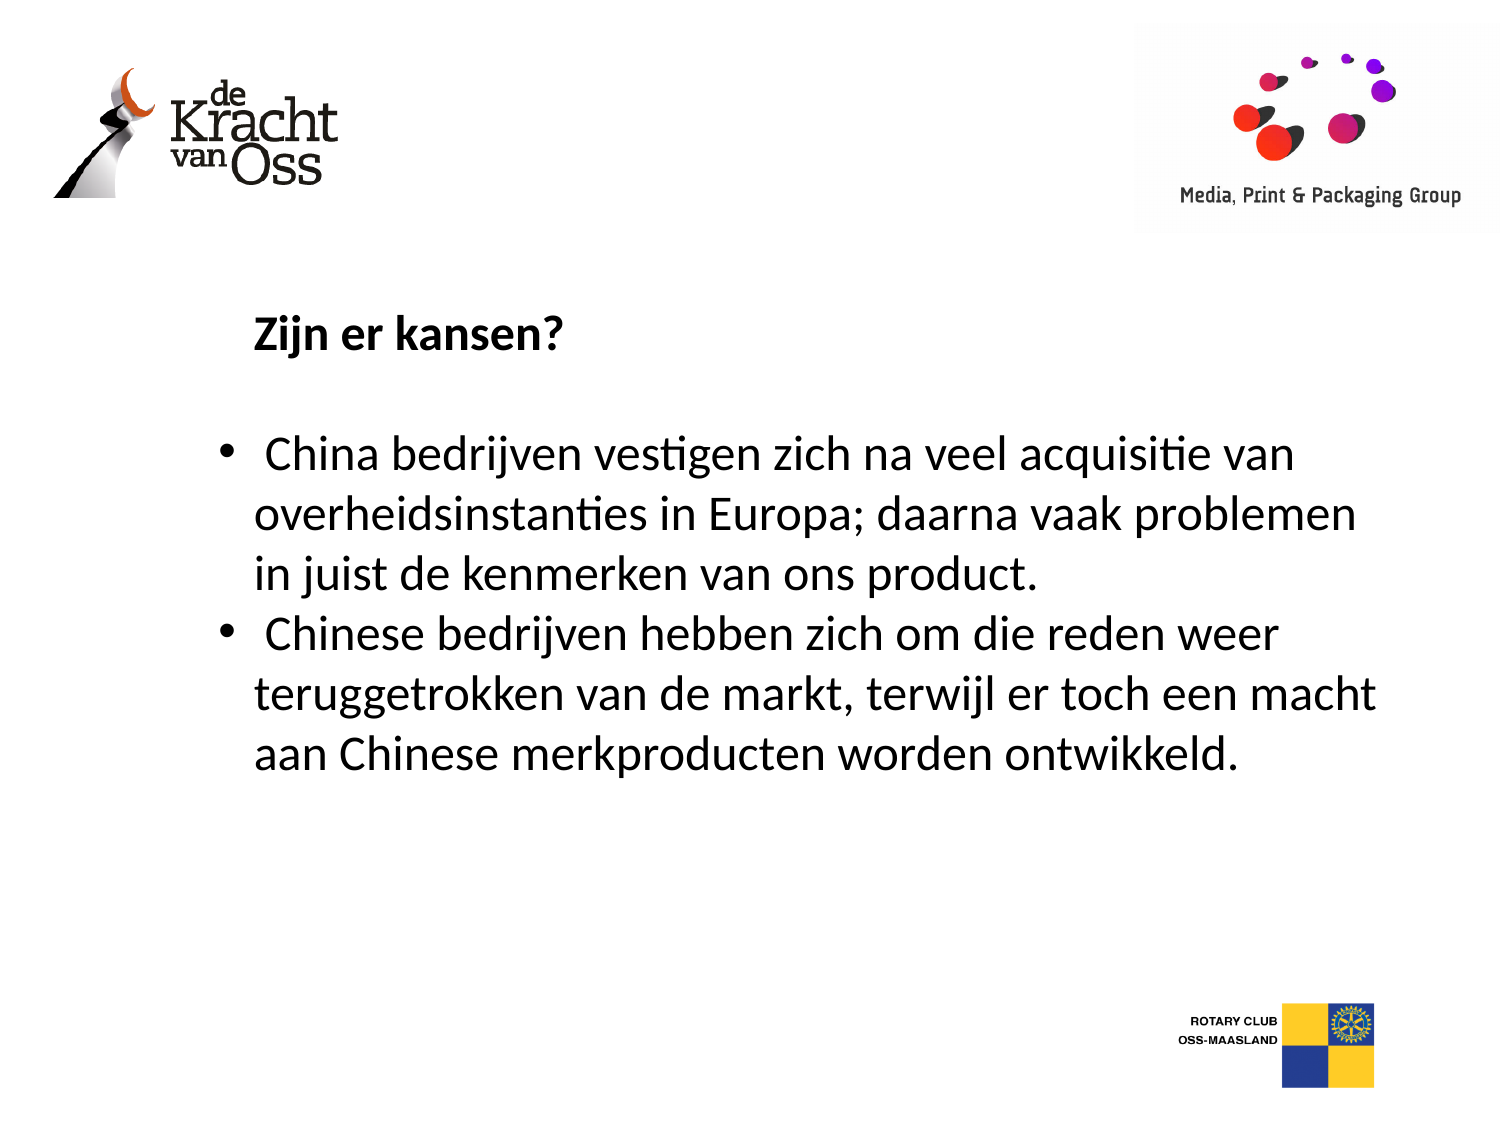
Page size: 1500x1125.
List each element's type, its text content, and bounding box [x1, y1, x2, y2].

title [75, 45, 1129, 233]
picture [52, 67, 338, 198]
text_box Zijn er kansen? China bedrijven vestigen zich na veel acquisitie van overheidsinstanties in Europa; daarna vaak problemen in juist de kenmerken van ons product. Chinese bedrijven hebben zich om die reden weer teruggetrokken van de markt, terwijl er toch een macht aan Chinese merkproducten worden ontwikkeld. [163, 292, 1403, 1125]
picture [1161, 999, 1377, 1090]
picture [1134, 23, 1500, 233]
